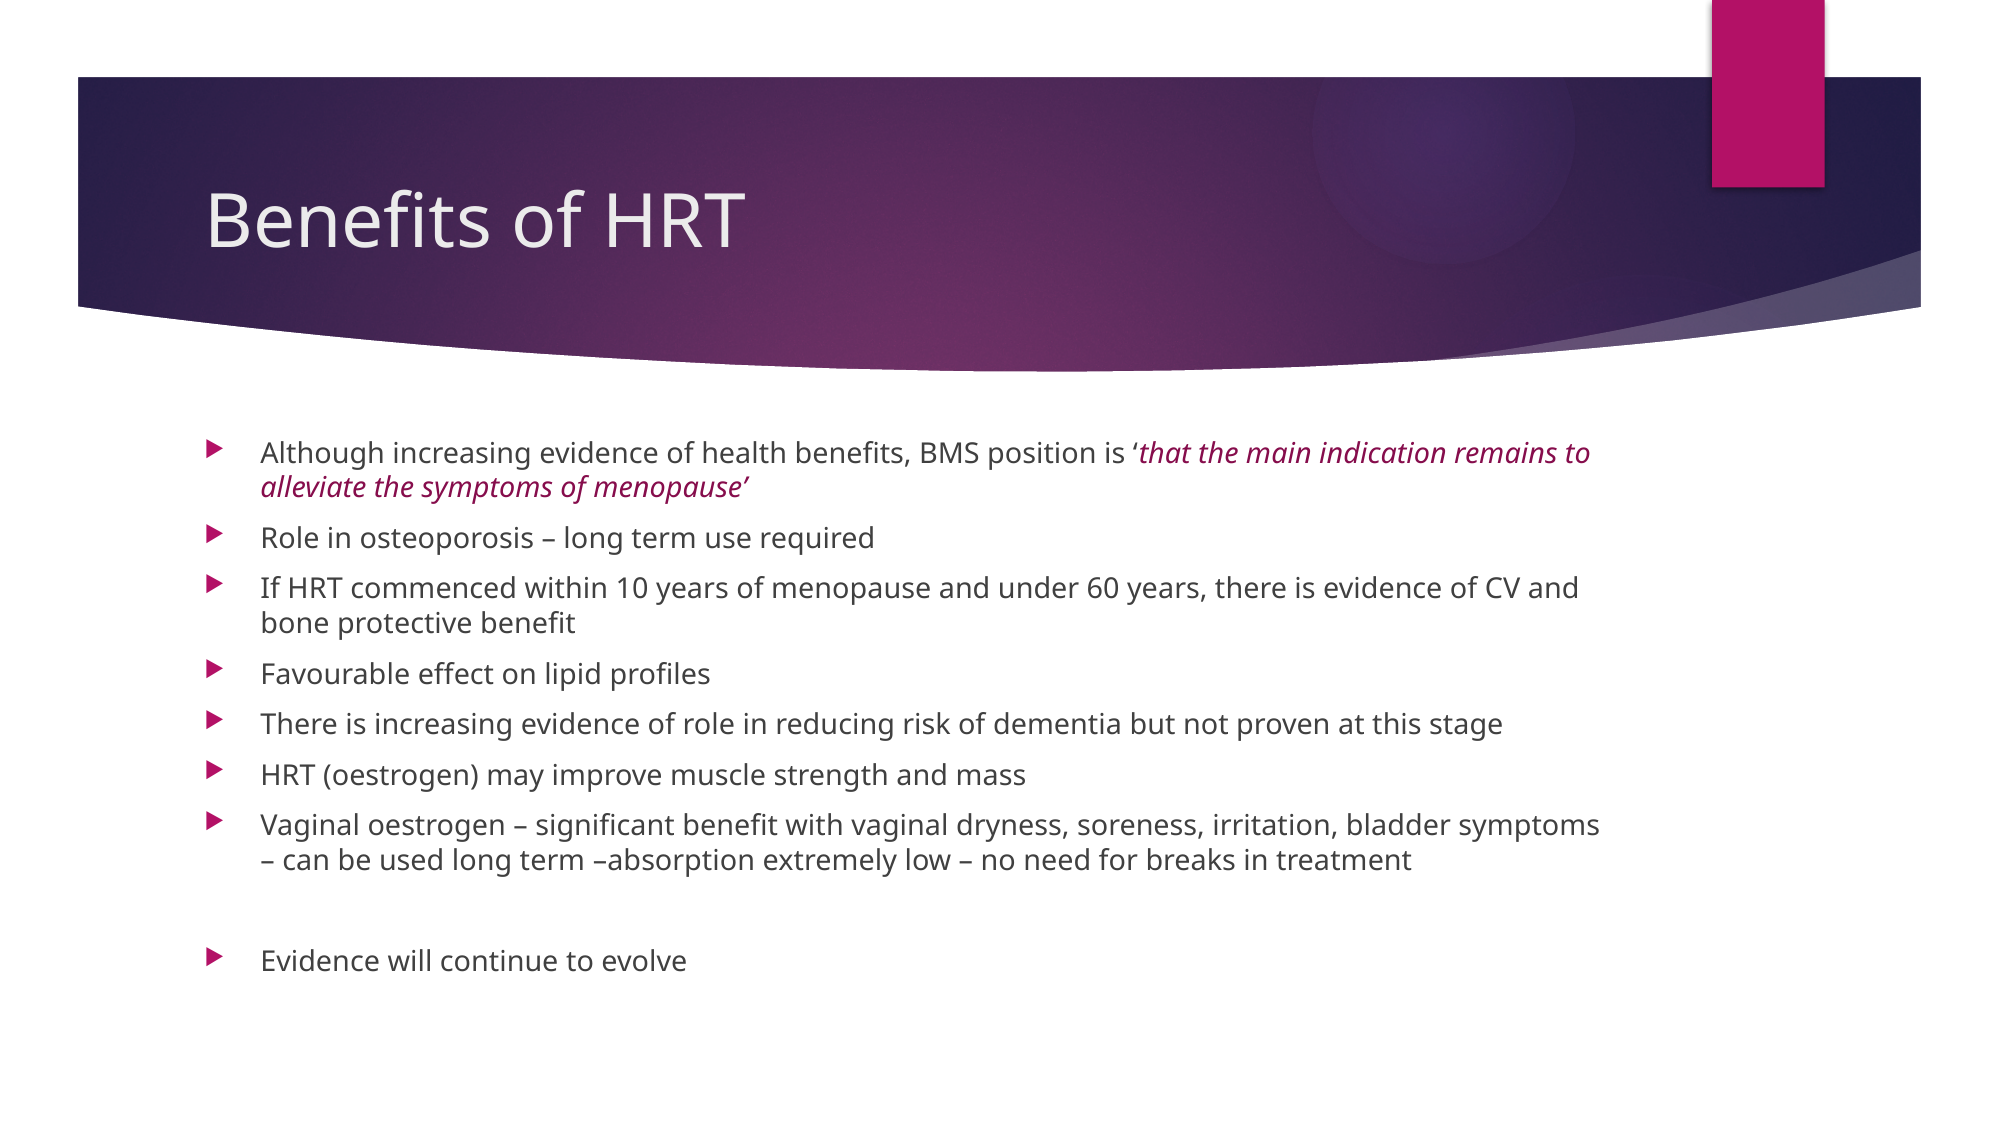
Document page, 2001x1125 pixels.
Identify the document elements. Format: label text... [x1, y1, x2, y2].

list Although increasing evidence of health benefits, BMS position is ‘that the main indication remains to alleviate the symptoms of menopause’ Role in osteoporosis – long term use required If HRT commenced within 10 years of menopause and under 60 years, there is evidence of CV and bone protective benefit Favourable effect on lipid profiles There is increasing evidence of role in reducing risk of dementia but not proven at this stage HRT (oestrogen) may improve muscle strength and mass Vaginal oestrogen – significant benefit with vaginal dryness, soreness, irritation, bladder symptoms – can be used long term –absorption extremely low – no need for breaks in treatment Evidence will continue to evolve [189, 427, 1638, 988]
title Benefits of HRT [189, 159, 1627, 276]
